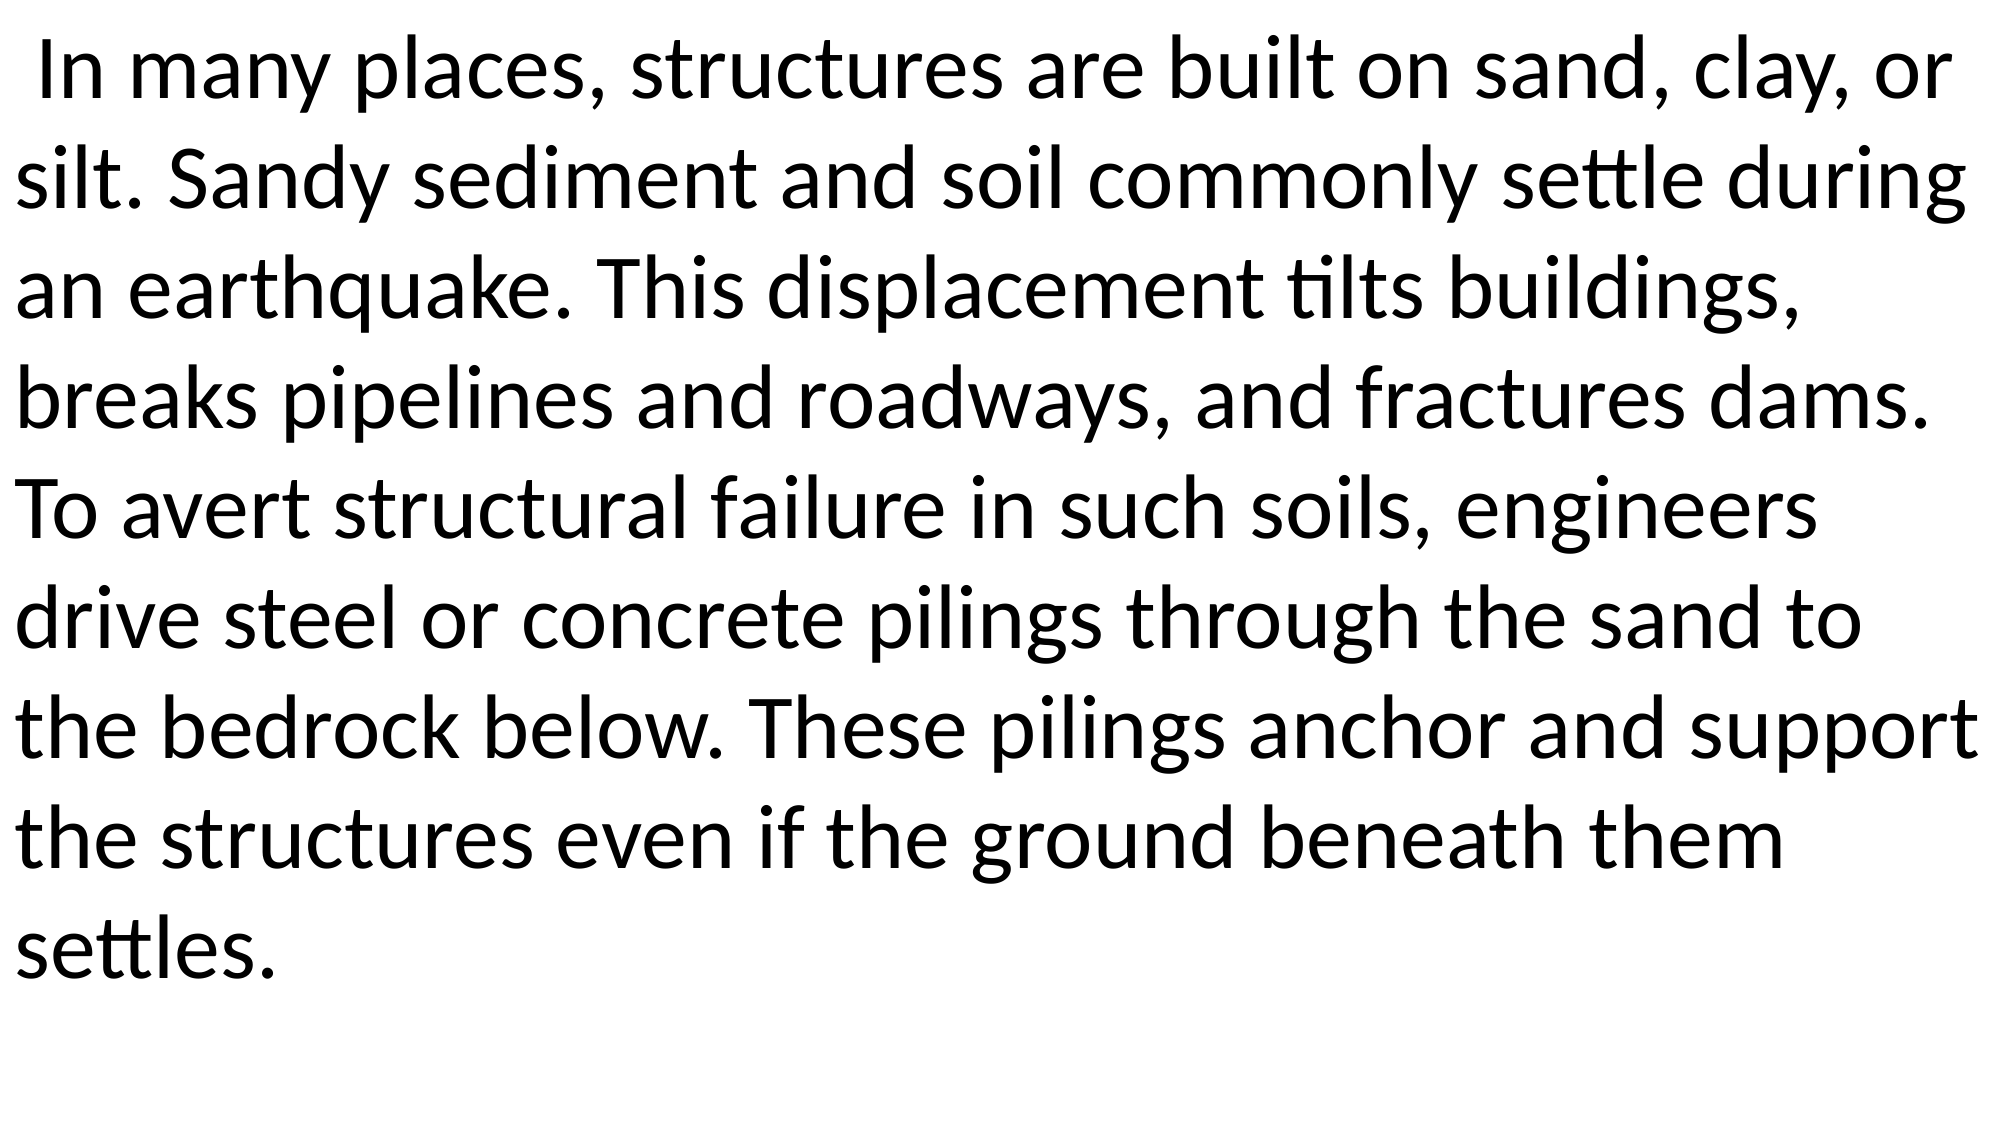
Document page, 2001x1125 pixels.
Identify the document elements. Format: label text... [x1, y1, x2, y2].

text_box In many places, structures are built on sand, clay, or silt. Sandy sediment and soil commonly settle during an earthquake. This displacement tilts buildings, breaks pipelines and roadways, and fractures dams. To avert structural failure in such soils, engineers drive steel or concrete pilings through the sand to the bedrock below. These pilings anchor and support the structures even if the ground beneath them settles. [0, 0, 2000, 1005]
